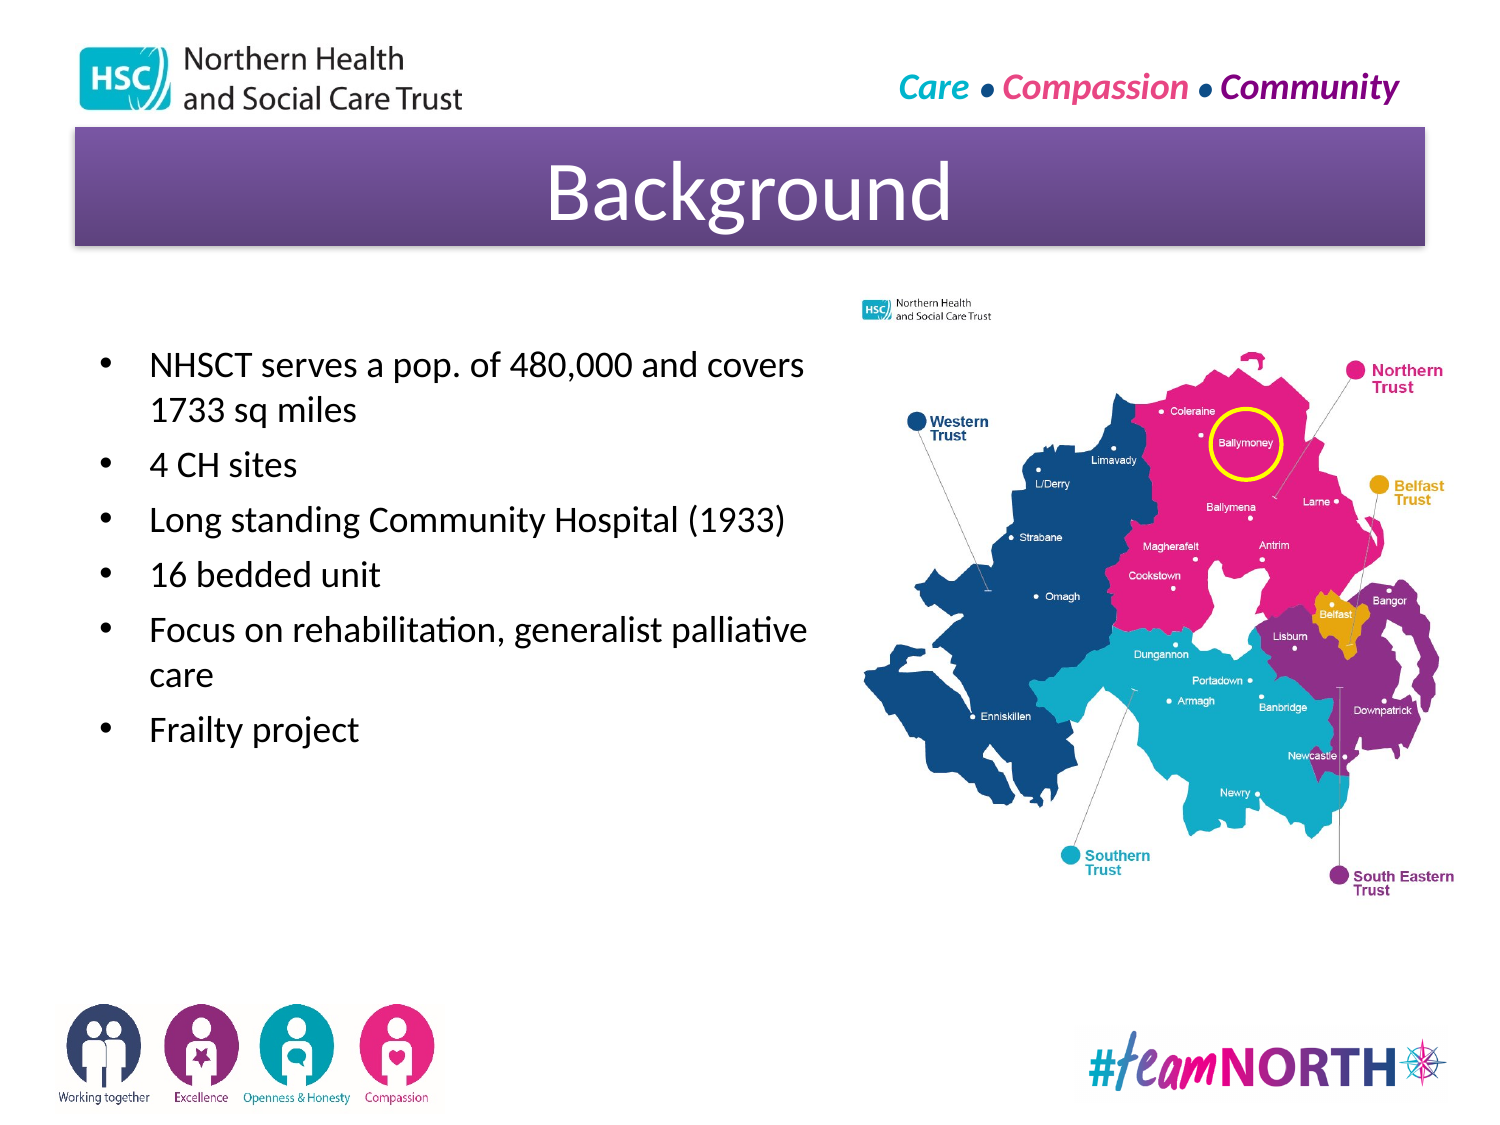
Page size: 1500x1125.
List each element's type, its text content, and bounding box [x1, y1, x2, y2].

picture [850, 284, 1459, 910]
list NHSCT serves a pop. of 480,000 and covers 1733 sq miles 4 CH sites Long standing Community Hospital (1933) 16 bedded unit Focus on rehabilitation, generalist palliative care Frailty project [78, 332, 851, 987]
picture [75, 43, 462, 114]
picture [1074, 1025, 1448, 1103]
title Background [75, 127, 1425, 246]
picture [55, 1004, 445, 1114]
